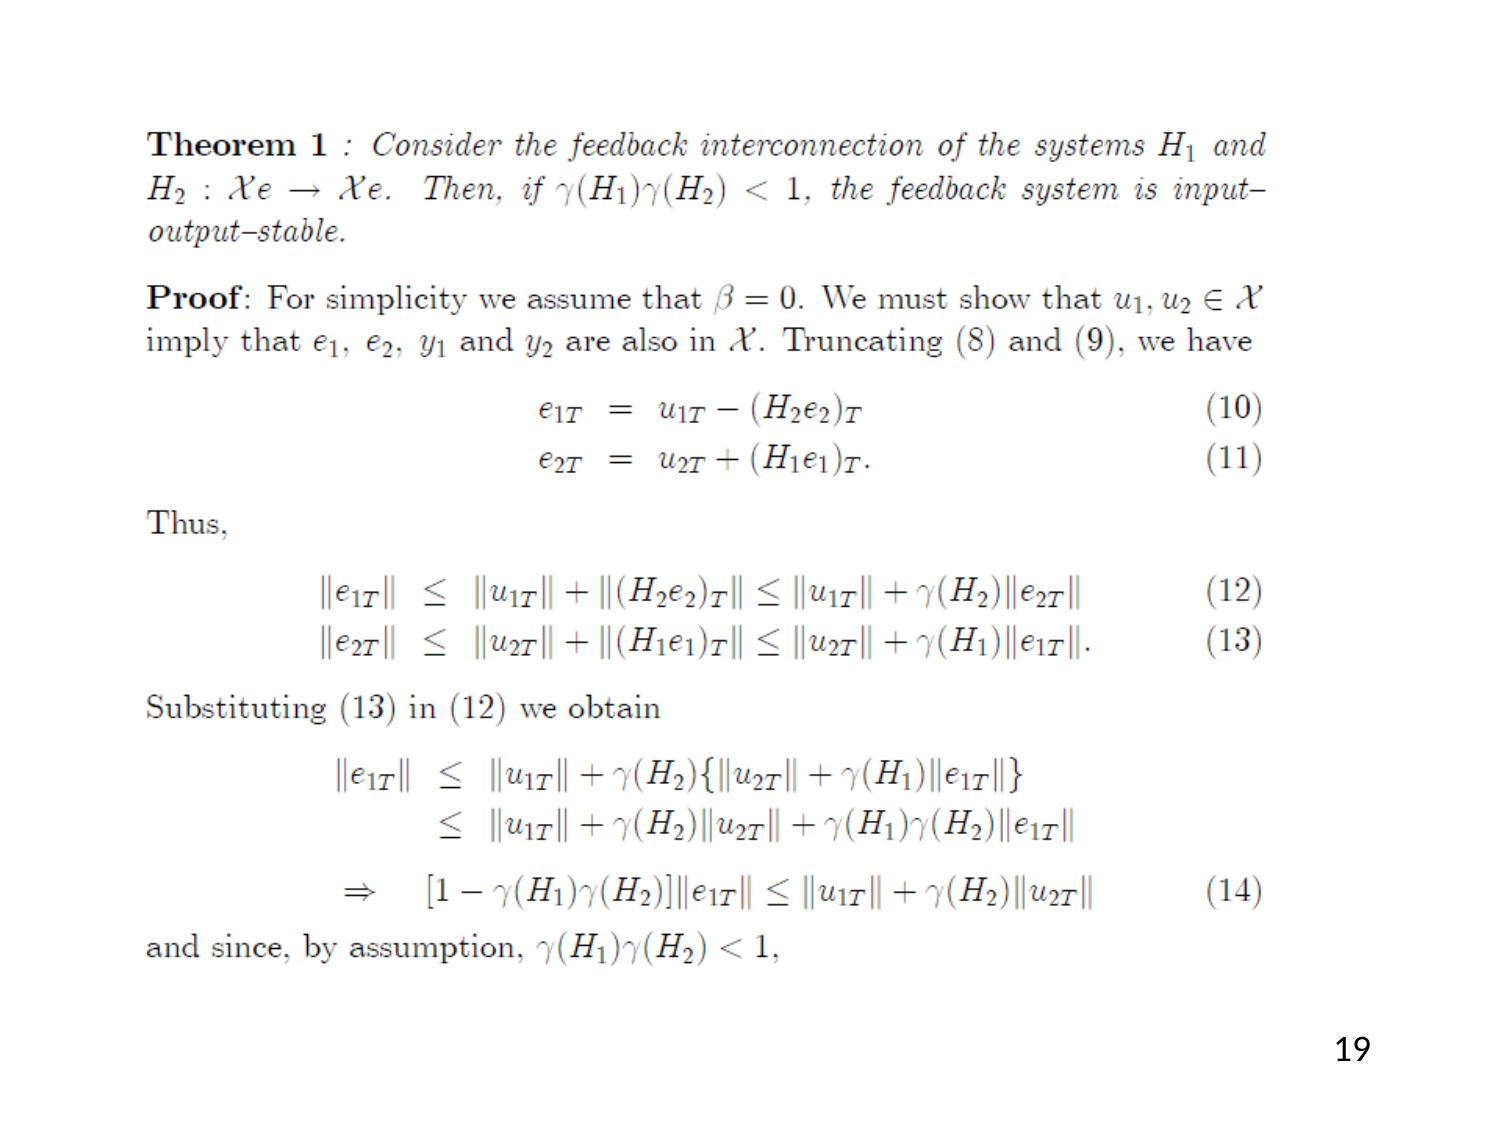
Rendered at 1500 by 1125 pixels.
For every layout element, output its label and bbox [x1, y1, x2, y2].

picture [99, 97, 1337, 986]
